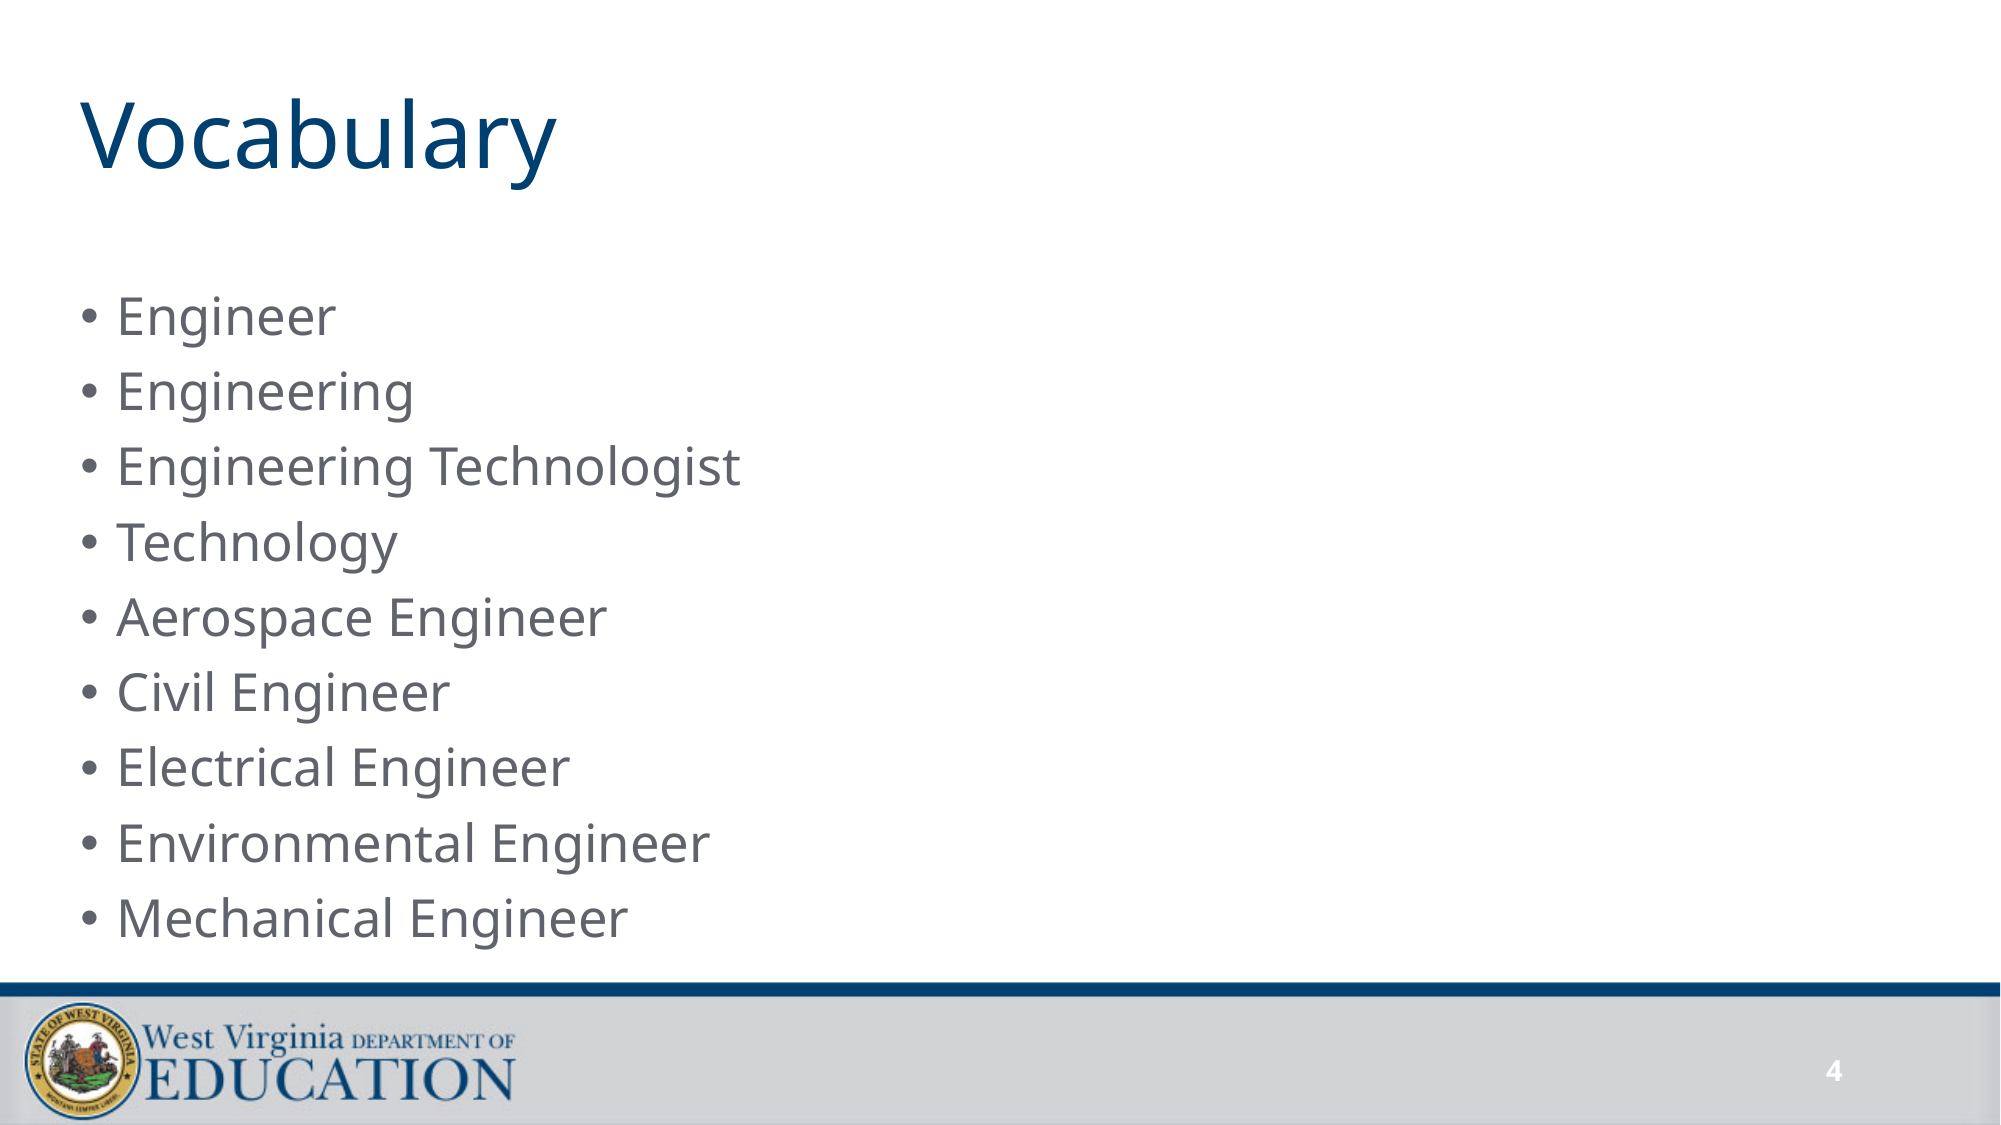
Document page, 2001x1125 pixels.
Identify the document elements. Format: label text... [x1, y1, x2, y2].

picture [0, 0, 2001, 1125]
title Vocabulary [65, 23, 1931, 254]
list Engineer Engineering Engineering Technologist Technology Aerospace Engineer Civil Engineer Electrical Engineer Environmental Engineer Mechanical Engineer [65, 282, 1931, 964]
slide_number 4 [1738, 1042, 1931, 1103]
